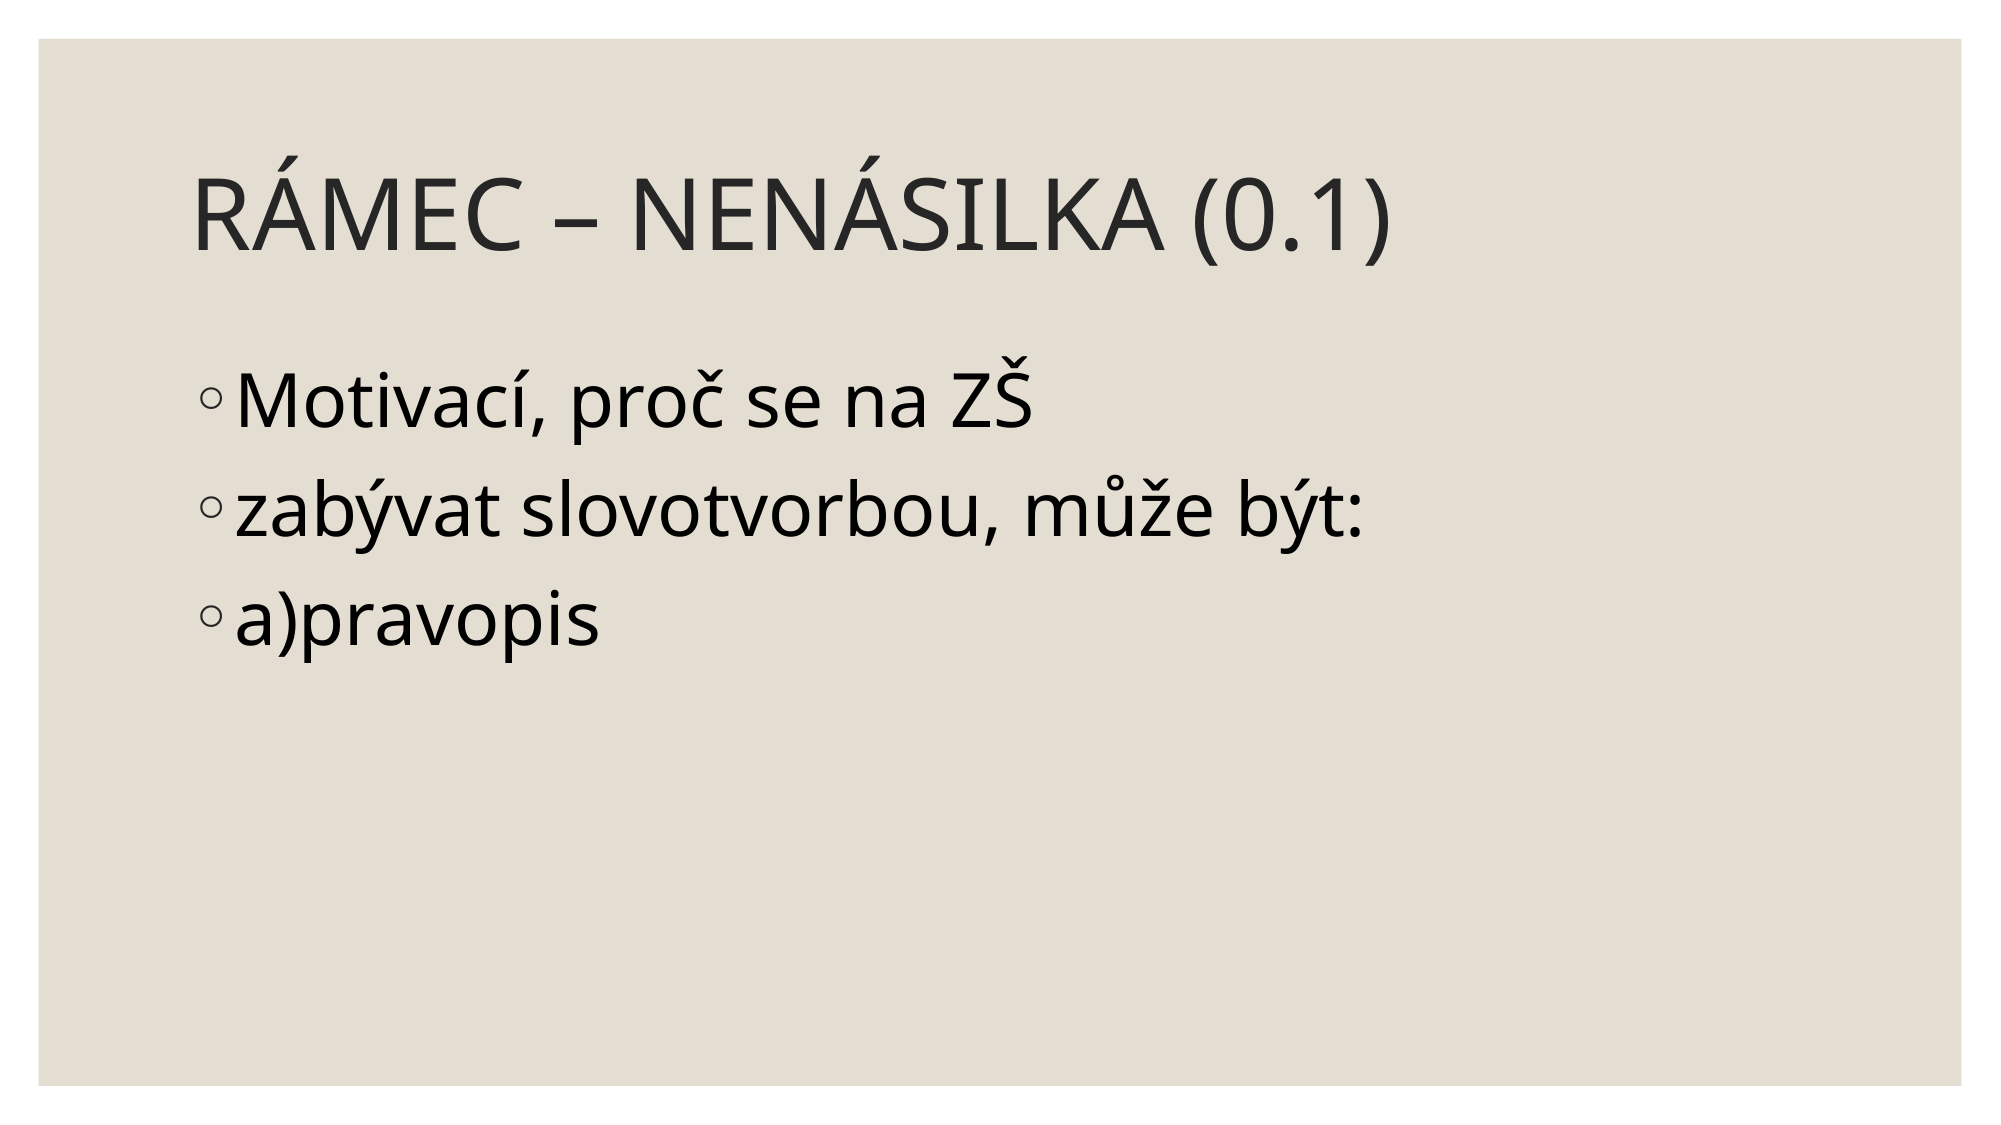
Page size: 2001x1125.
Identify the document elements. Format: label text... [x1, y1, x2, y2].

title RÁMEC – NENÁSILKA (0.1) [174, 105, 1825, 331]
list Motivací, proč se na ZŠ zabývat slovotvorbou, může být: a)pravopis [174, 345, 1825, 990]
